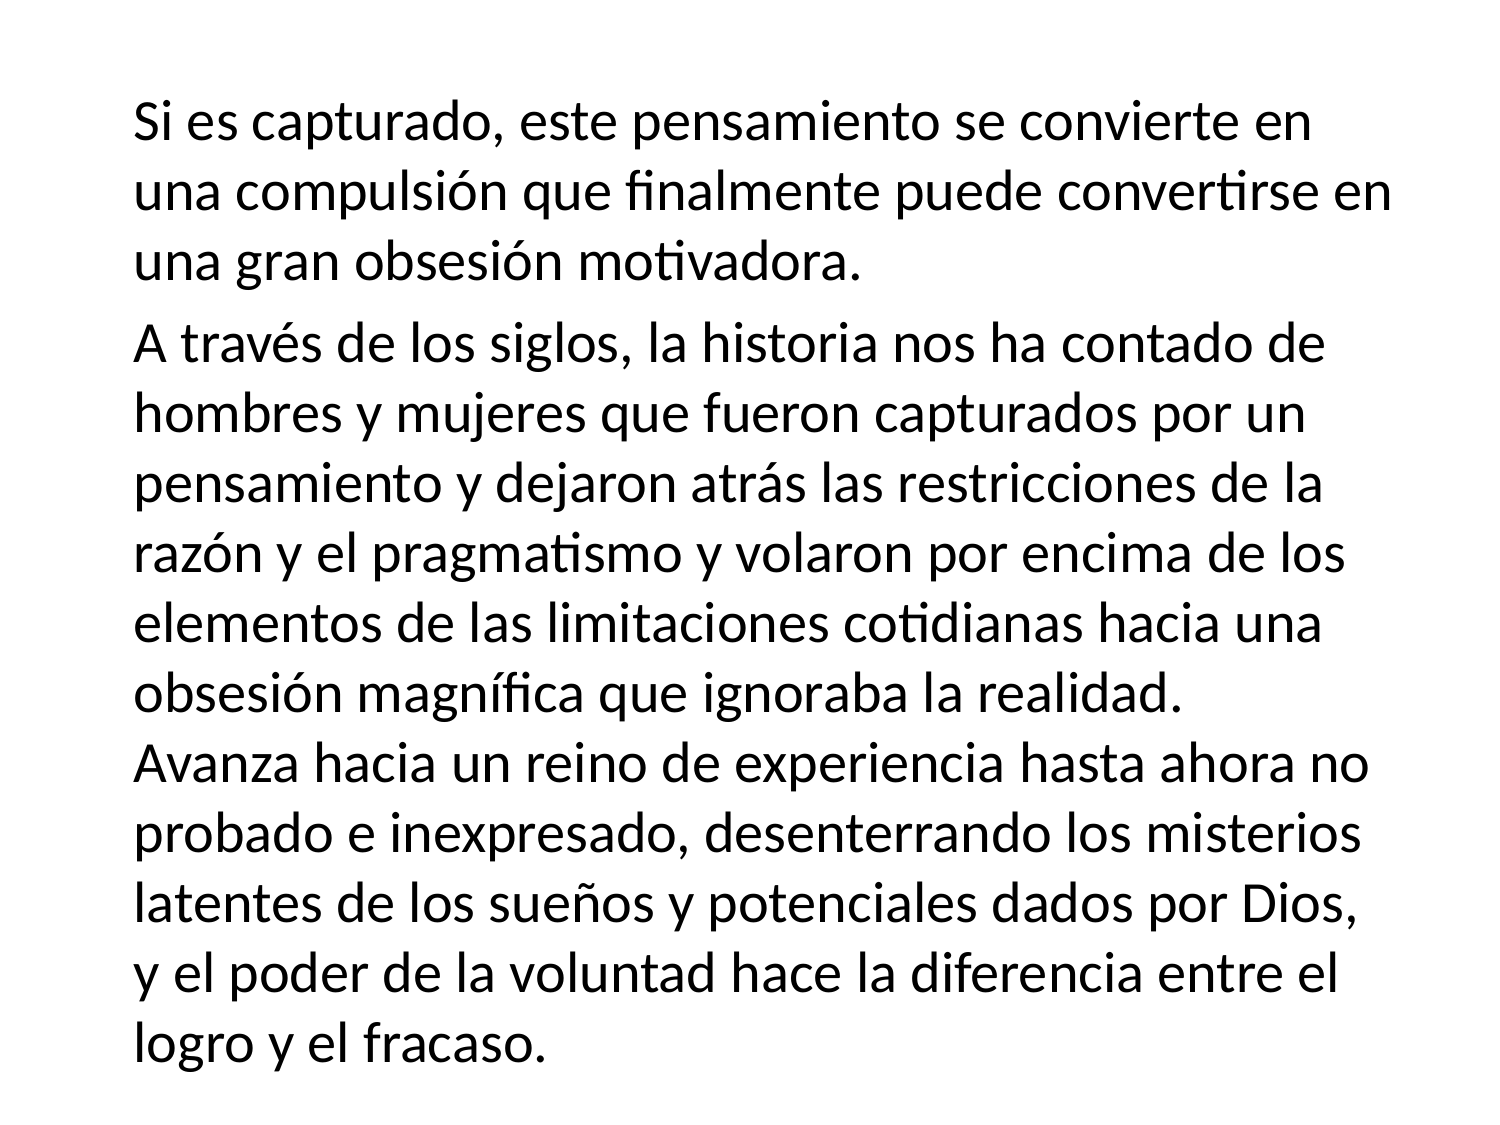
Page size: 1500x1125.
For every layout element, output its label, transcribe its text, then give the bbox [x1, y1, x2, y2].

list Si es capturado, este pensamiento se convierte en una compulsión que finalmente puede convertirse en una gran obsesión motivadora. A través de los siglos, la historia nos ha contado de hombres y mujeres que fueron capturados por un pensamiento y dejaron atrás las restricciones de la razón y el pragmatismo y volaron por encima de los elementos de las limitaciones cotidianas hacia una obsesión magnífica que ignoraba la realidad. Avanza hacia un reino de experiencia hasta ahora no probado e inexpresado, desenterrando los misterios latentes de los sueños y potenciales dados por Dios, y el poder de la voluntad hace la diferencia entre el logro y el fracaso. [62, 75, 1413, 1038]
